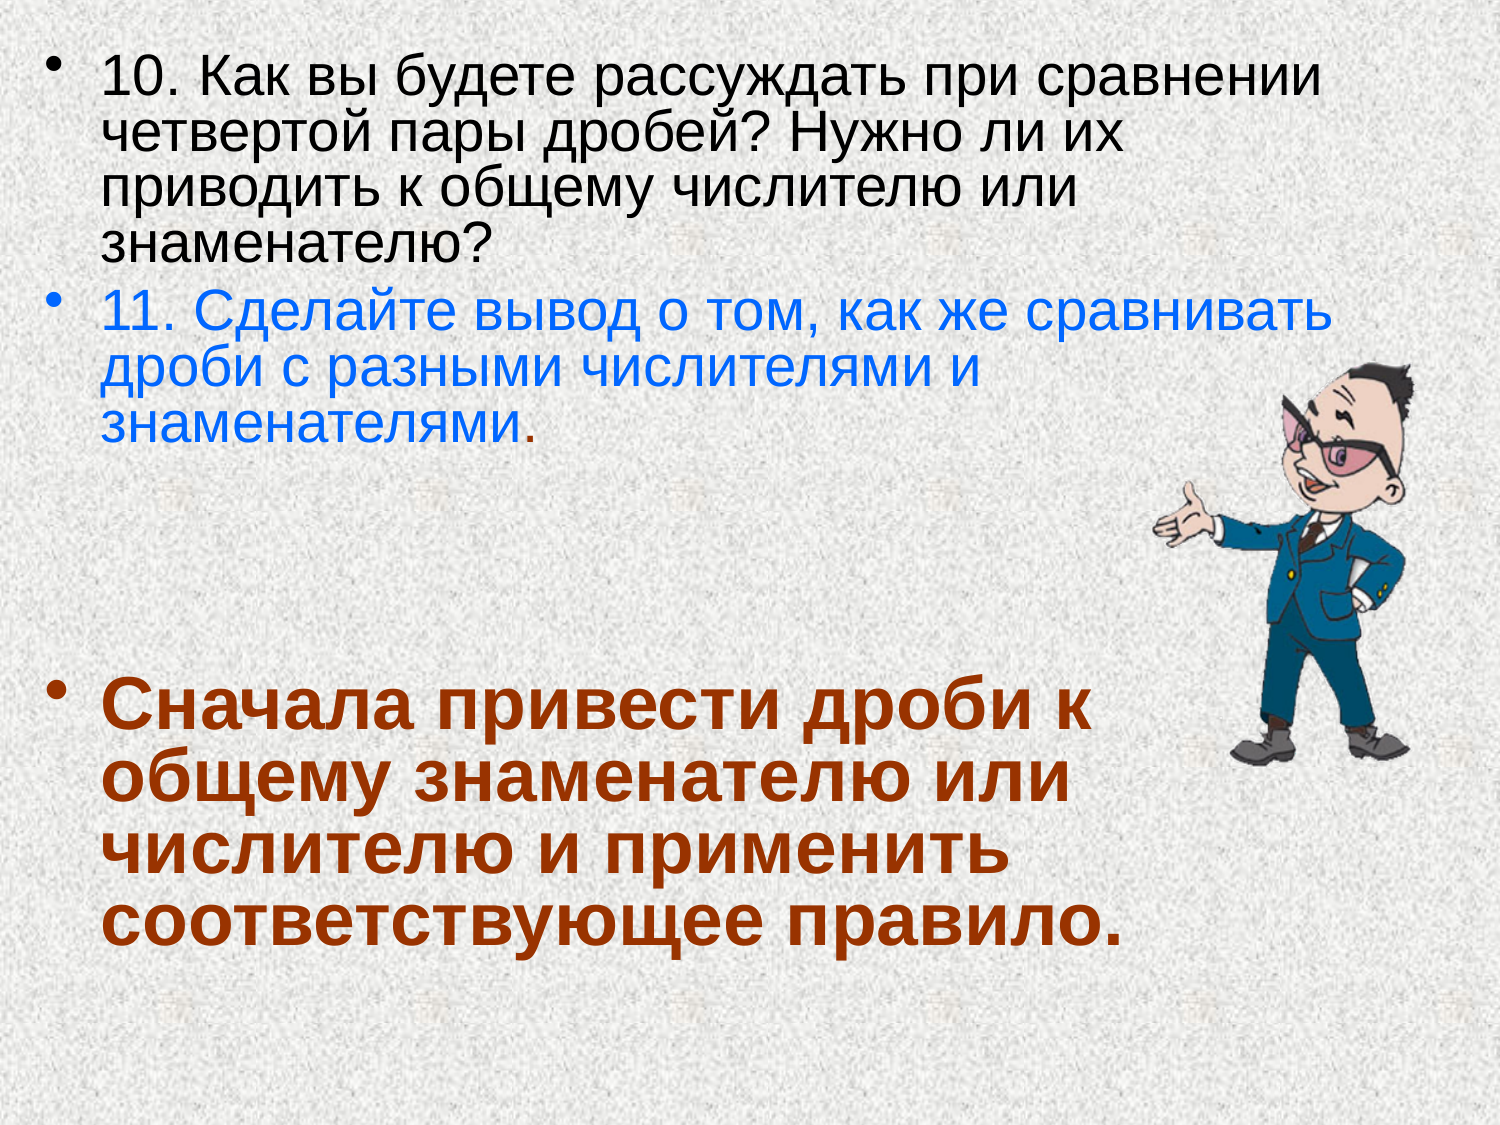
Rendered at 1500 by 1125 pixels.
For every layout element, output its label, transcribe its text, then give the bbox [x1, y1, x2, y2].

list 10. Как вы будете рассуждать при сравнении четвертой пары дробей? Нужно ли их приводить к общему числителю или знаменателю? 11. Сделайте вывод о том, как же сравнивать дроби с разными числителями и знаменателями. Сначала привести дроби к общему знаменателю или числителю и применить соответствующее правило. [29, 42, 1380, 1048]
picture [0, 0, 1500, 1125]
